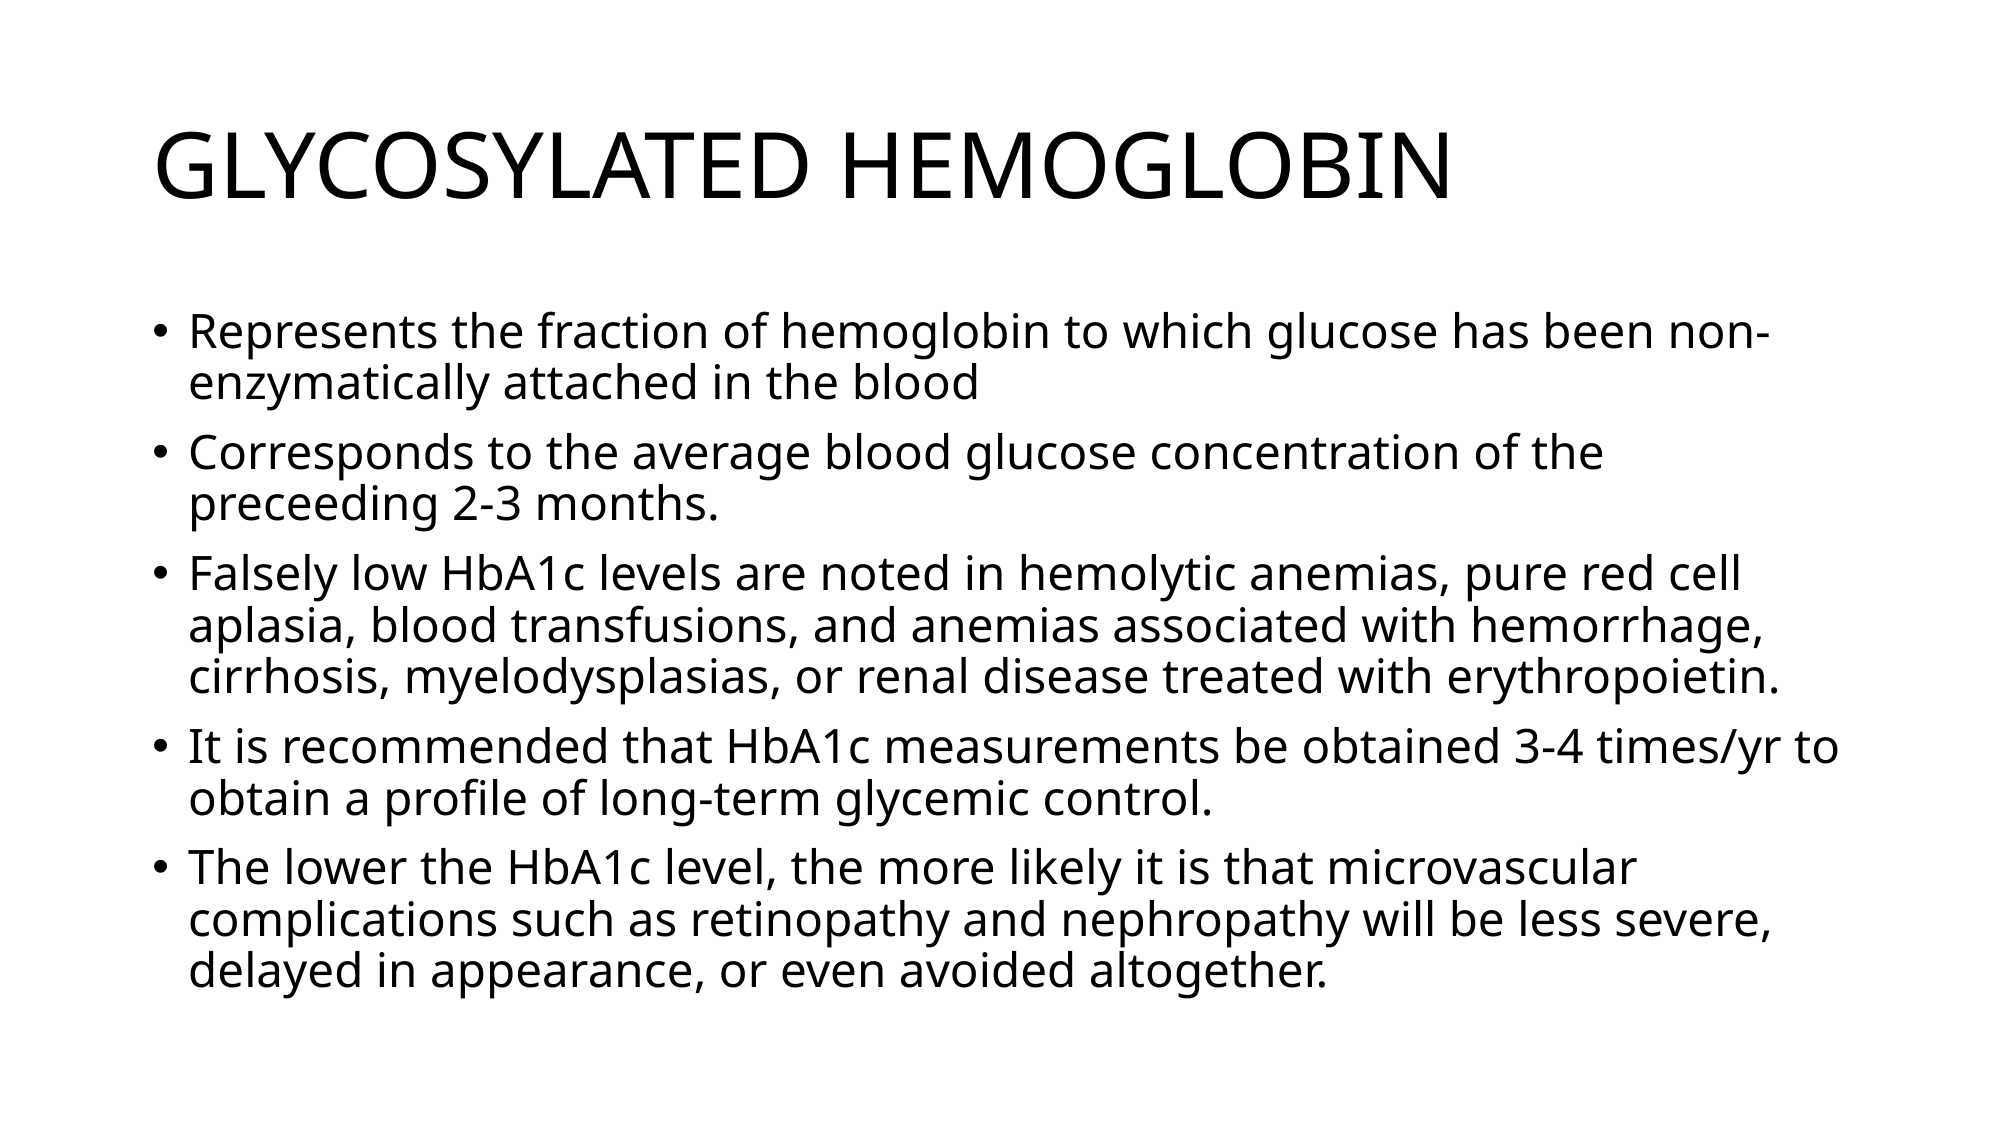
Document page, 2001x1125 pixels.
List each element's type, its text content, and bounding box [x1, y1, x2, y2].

list Represents the fraction of hemoglobin to which glucose has been non-enzymatically attached in the blood Corresponds to the average blood glucose concentration of the preceeding 2-3 months. Falsely low HbA1c levels are noted in hemolytic anemias, pure red cell aplasia, blood transfusions, and anemias associated with hemorrhage, cirrhosis, myelodysplasias, or renal disease treated with erythropoietin. It is recommended that HbA1c measurements be obtained 3-4 times/yr to obtain a profile of long-term glycemic control. The lower the HbA1c level, the more likely it is that microvascular complications such as retinopathy and nephropathy will be less severe, delayed in appearance, or even avoided altogether. [137, 299, 1863, 1014]
title GLYCOSYLATED HEMOGLOBIN [137, 59, 1863, 278]
